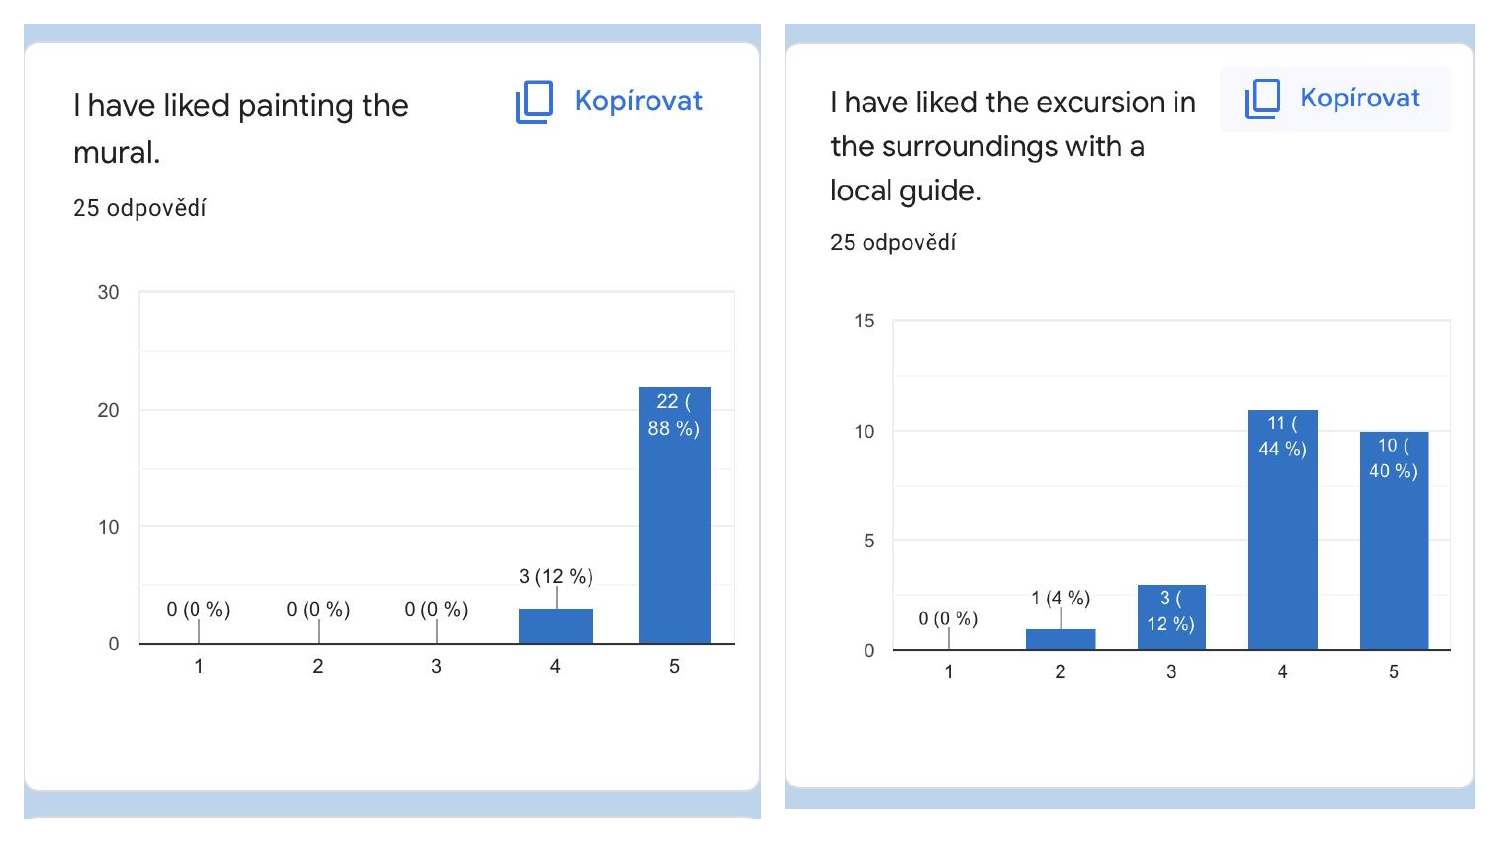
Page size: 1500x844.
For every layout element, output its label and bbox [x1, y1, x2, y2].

picture [785, 24, 1476, 809]
picture [24, 24, 762, 819]
